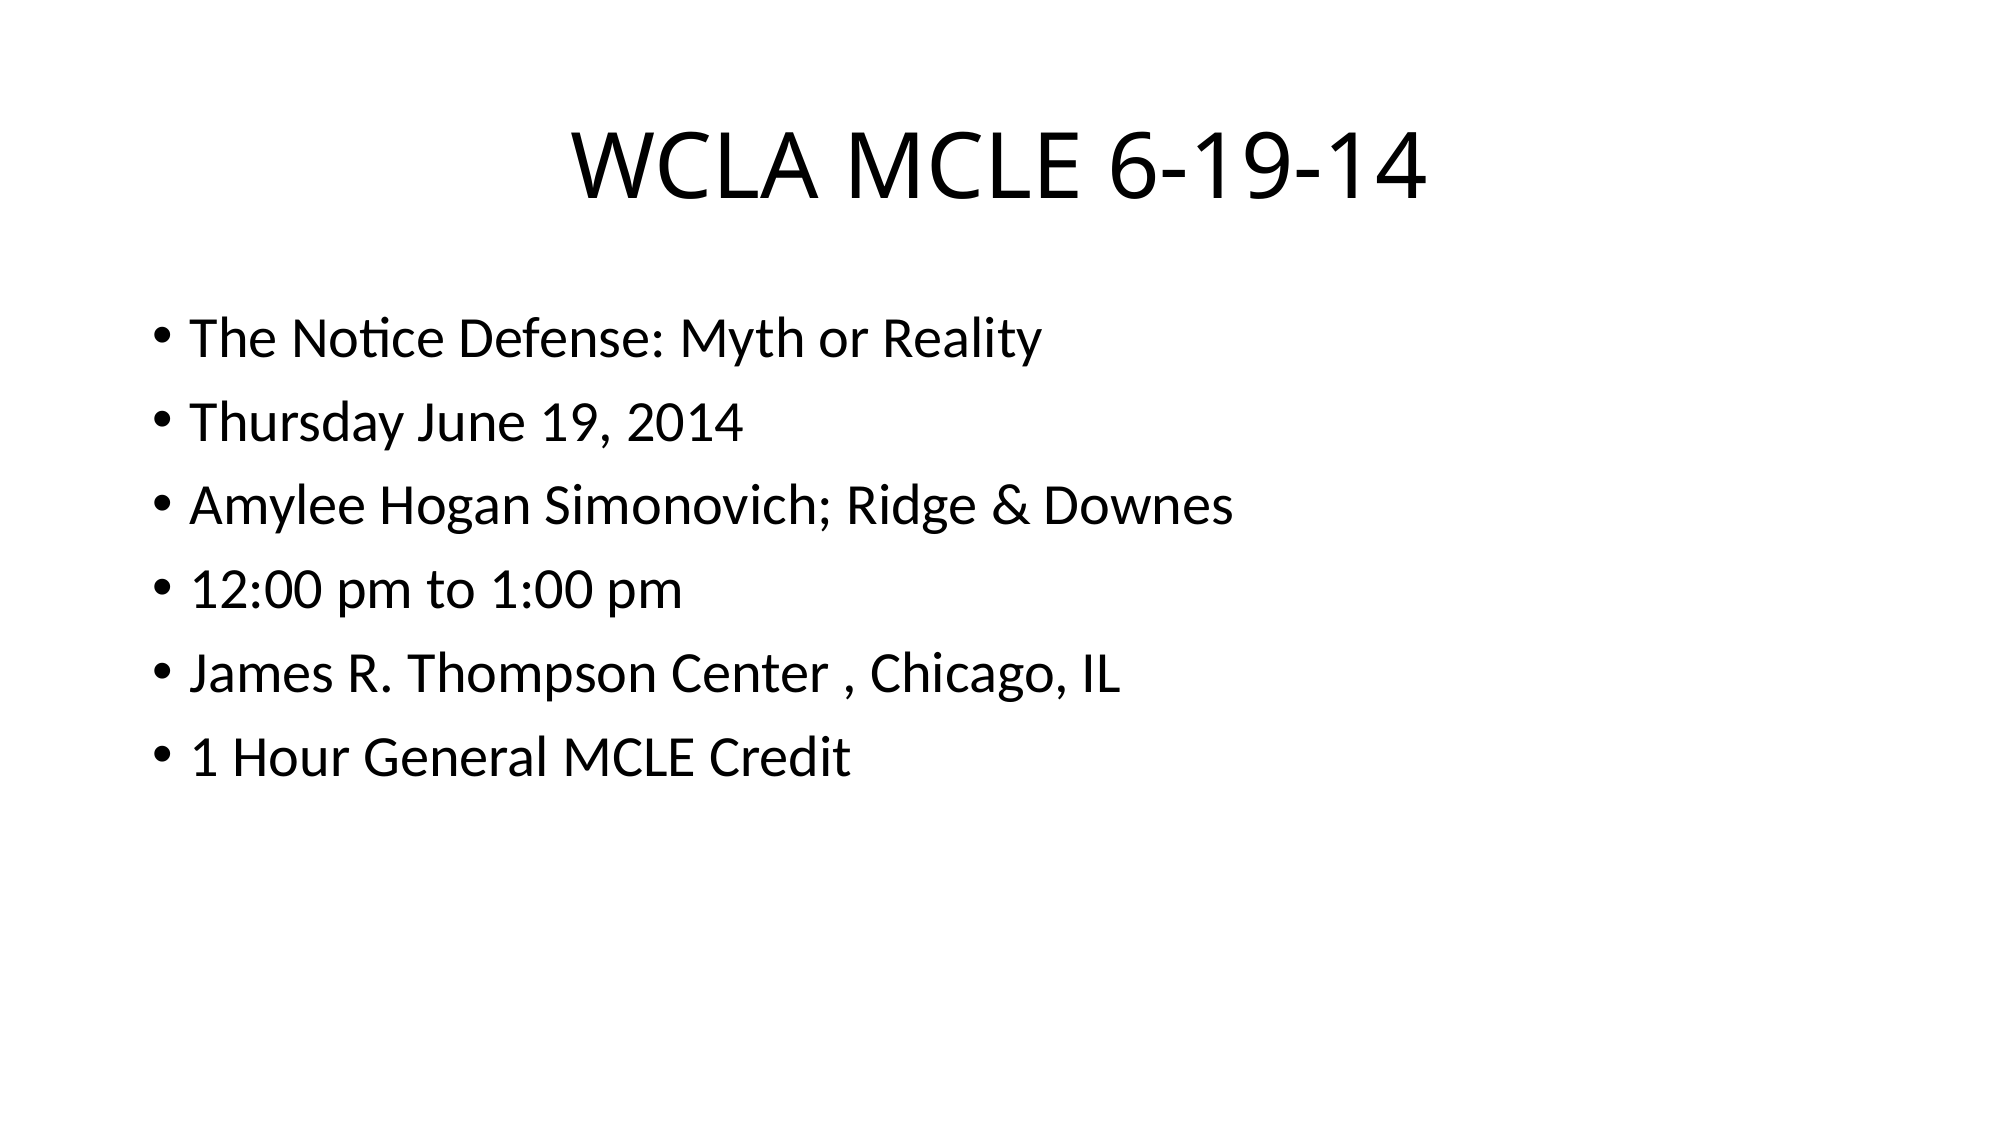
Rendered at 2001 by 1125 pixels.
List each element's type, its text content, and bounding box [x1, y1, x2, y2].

list The Notice Defense: Myth or Reality Thursday June 19, 2014 Amylee Hogan Simonovich; Ridge & Downes 12:00 pm to 1:00 pm James R. Thompson Center , Chicago, IL 1 Hour General MCLE Credit [137, 299, 1863, 1014]
title WCLA MCLE 6-19-14 [137, 59, 1863, 278]
